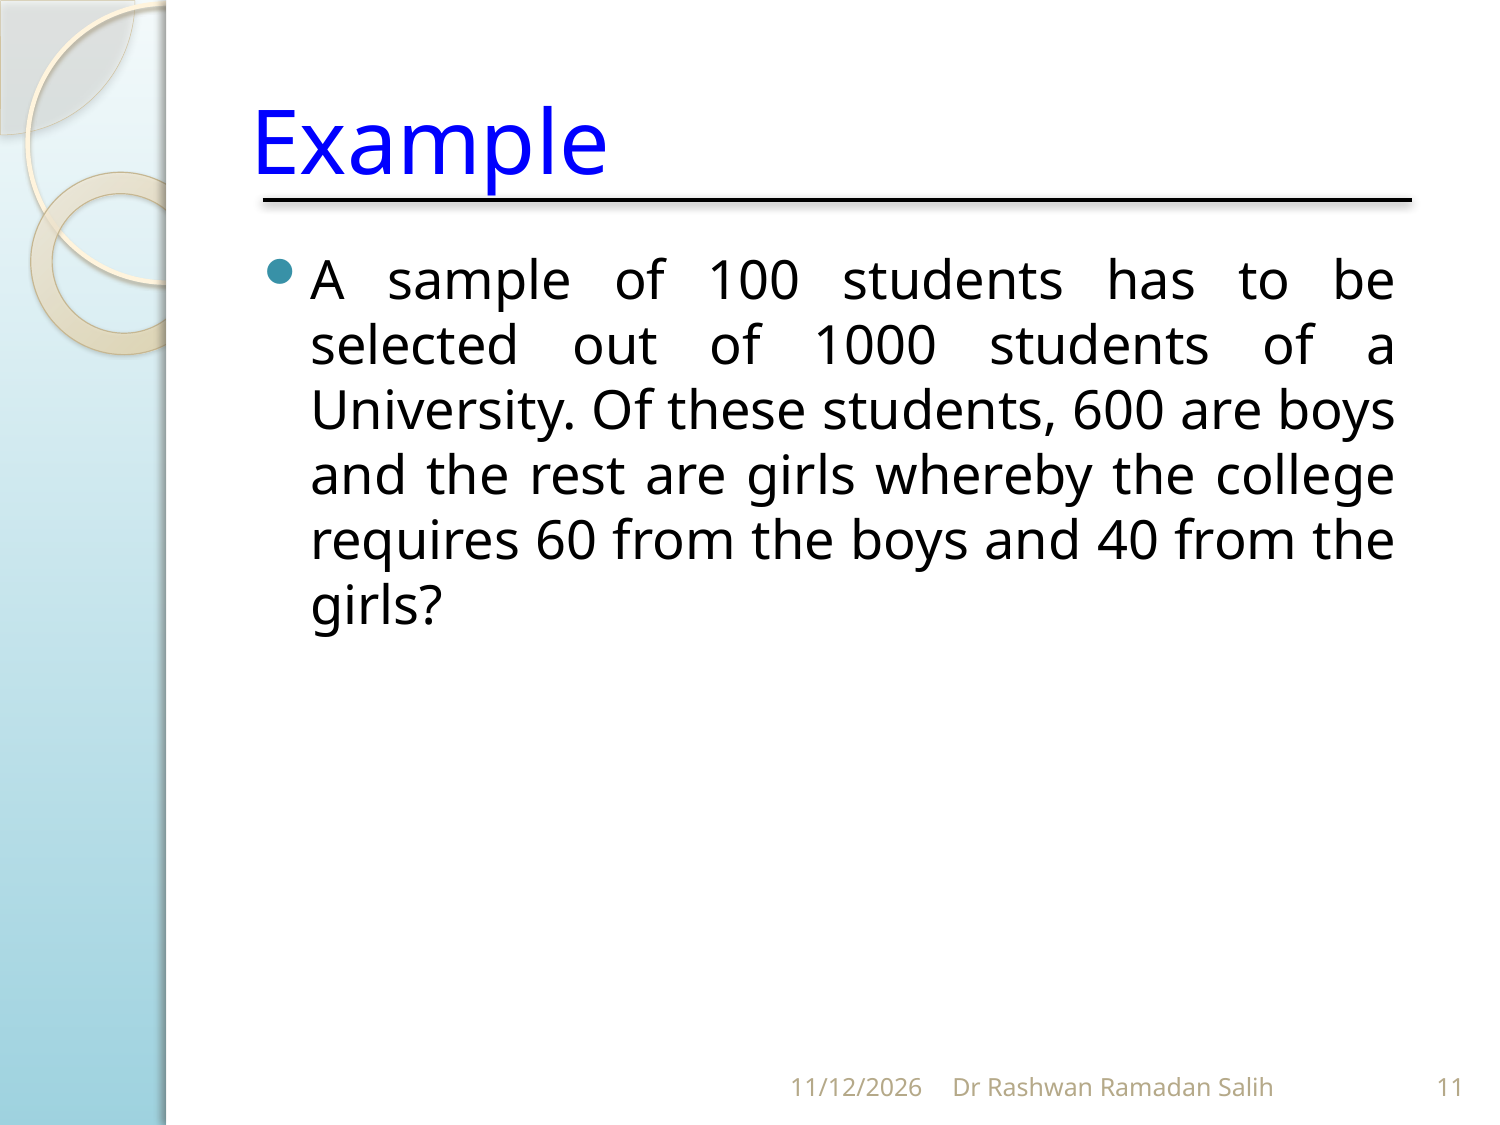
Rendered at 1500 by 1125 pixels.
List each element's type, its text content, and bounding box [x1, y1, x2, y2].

footer Dr Rashwan Ramadan Salih [937, 1034, 1413, 1113]
list A sample of 100 students has to be selected out of 1000 students of a University. Of these students, 600 are boys and the rest are girls whereby the college requires 60 from the boys and 40 from the girls? [235, 237, 1413, 1025]
title Example [235, 45, 1466, 233]
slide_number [587, 1034, 937, 1113]
slide_number 11 [1413, 1034, 1488, 1113]
